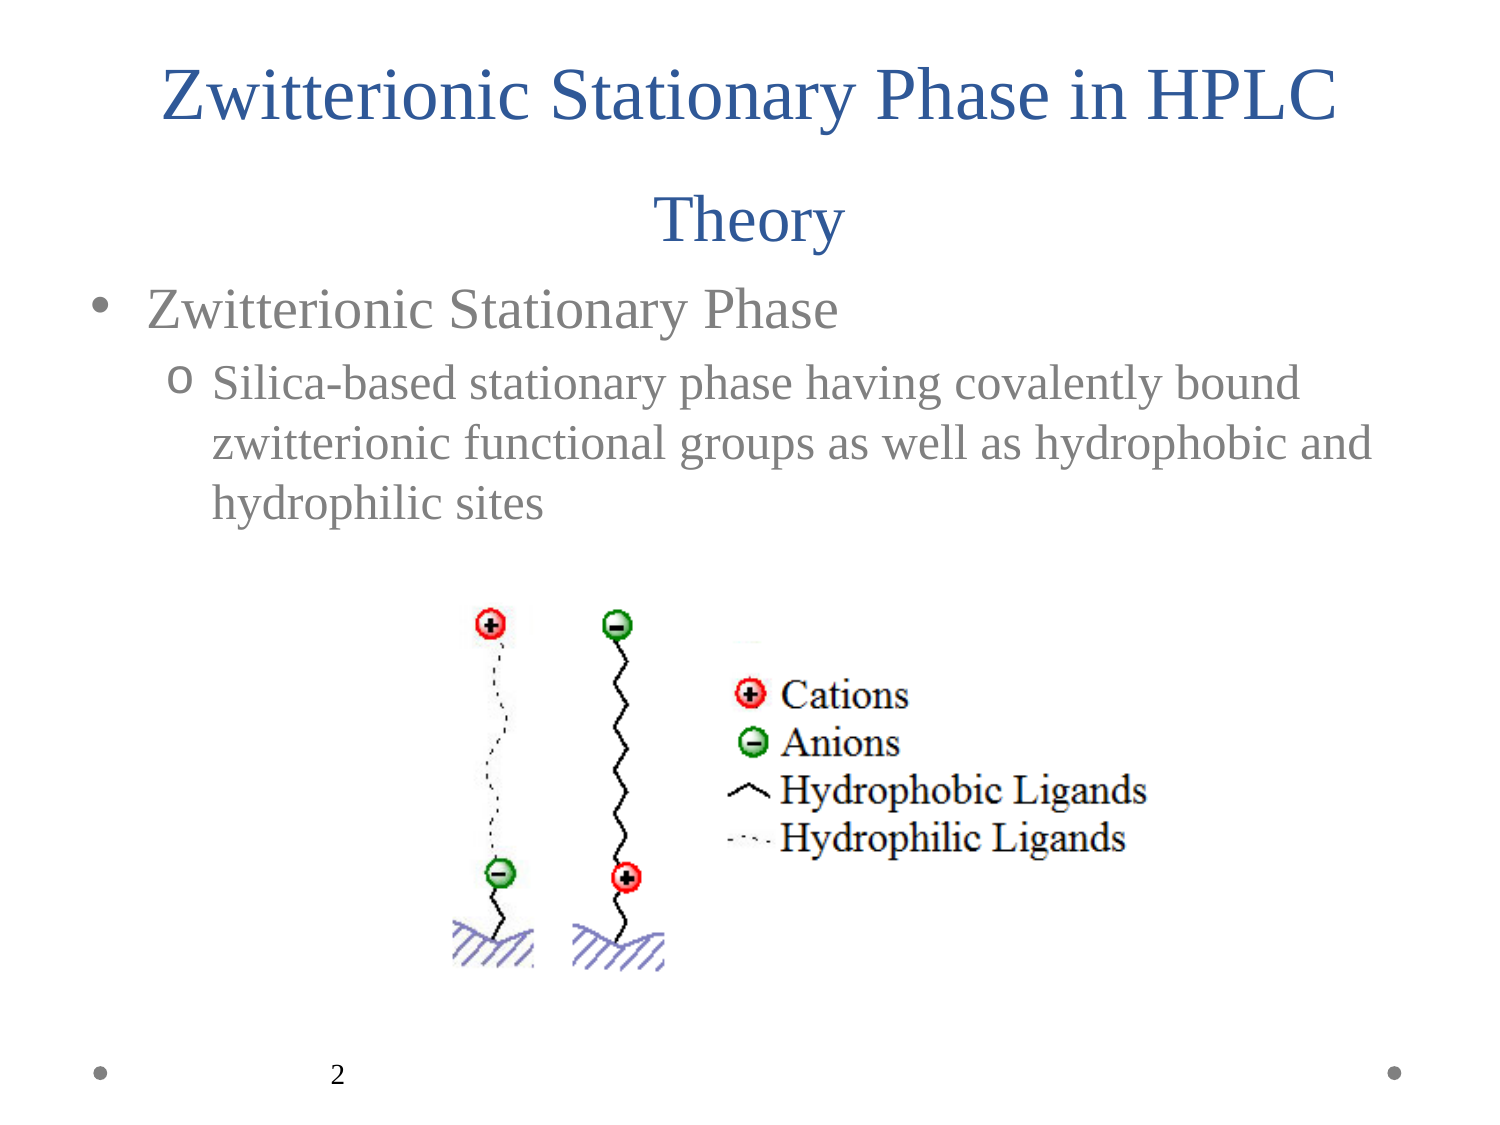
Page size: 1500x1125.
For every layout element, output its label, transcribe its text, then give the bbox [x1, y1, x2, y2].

picture [447, 593, 1163, 976]
title Zwitterionic Stationary Phase in HPLC Theory [75, 0, 1425, 262]
footer 2 [108, 1042, 576, 1103]
list Zwitterionic Stationary Phase Silica-based stationary phase having covalently bound zwitterionic functional groups as well as hydrophobic and hydrophilic sites [75, 262, 1425, 1005]
